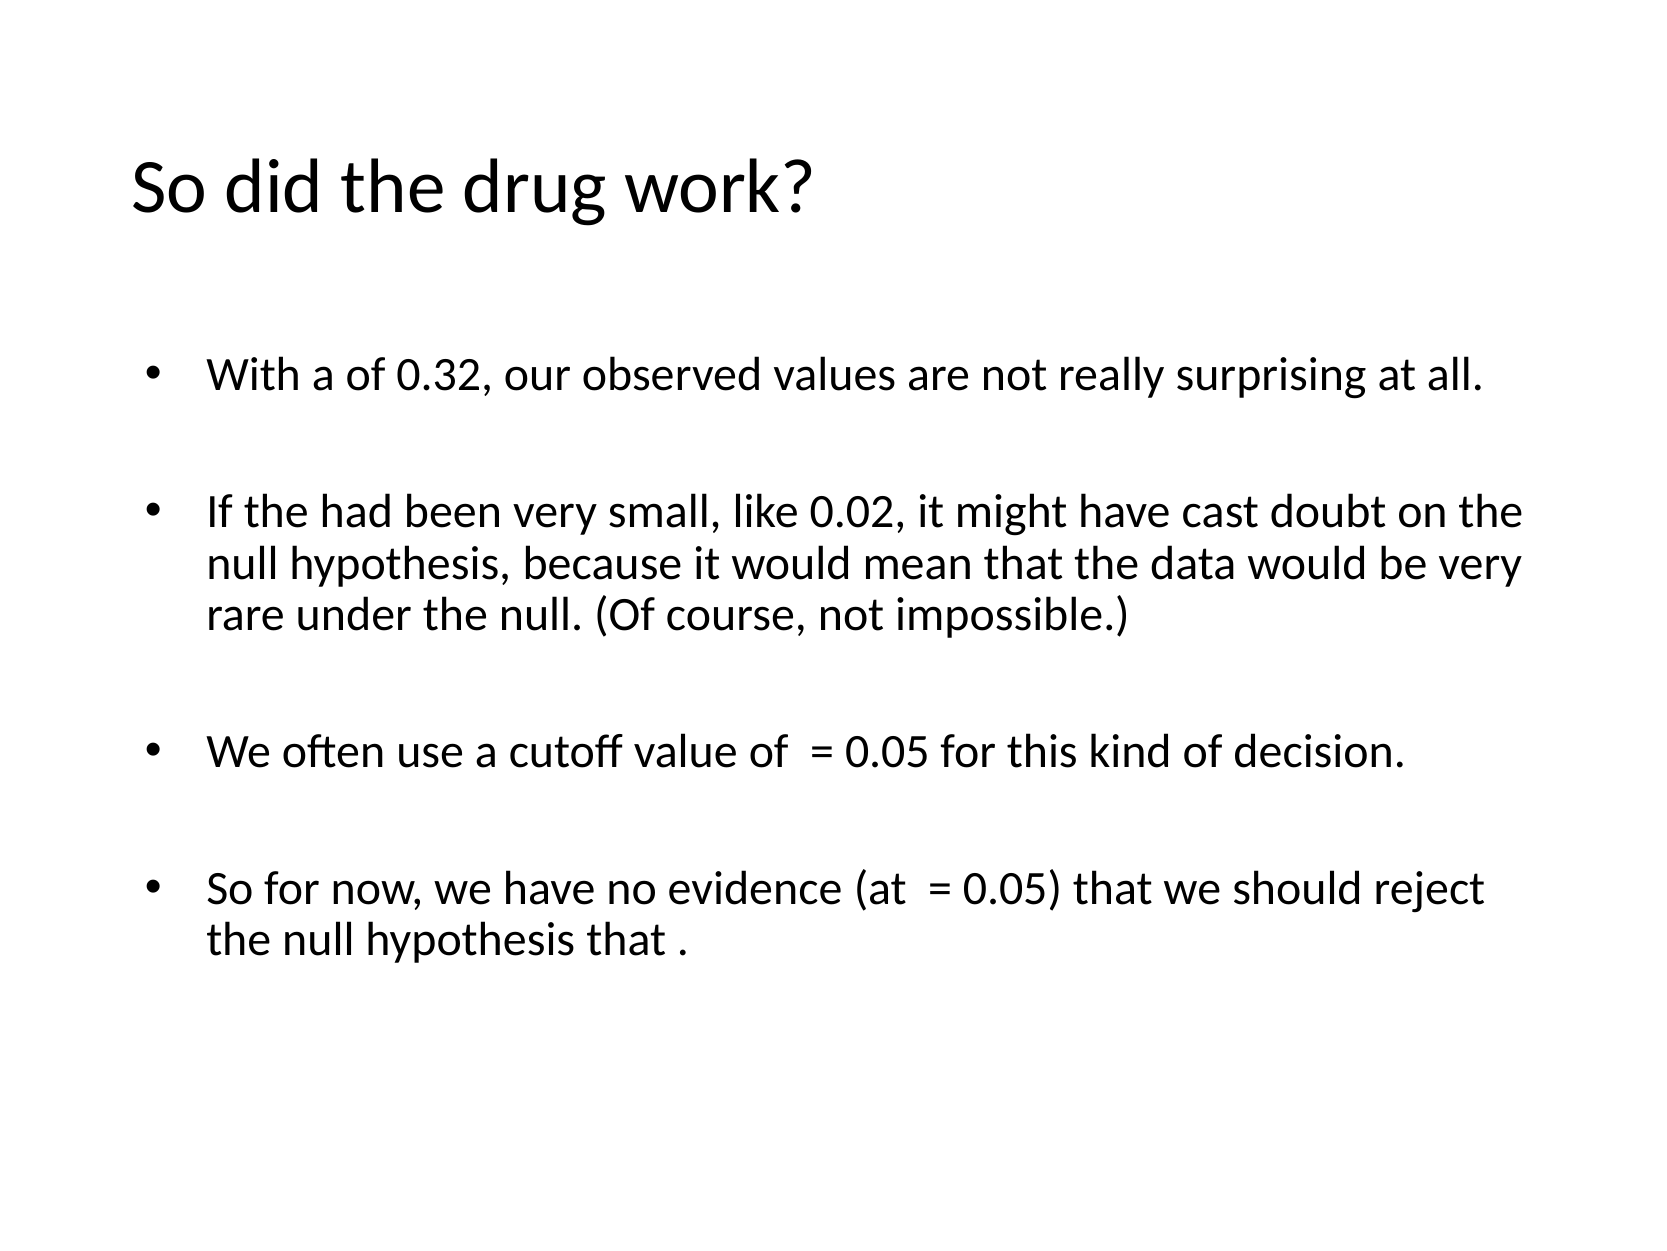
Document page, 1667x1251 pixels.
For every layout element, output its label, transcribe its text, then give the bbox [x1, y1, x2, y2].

title So did the drug work? [114, 66, 1553, 309]
